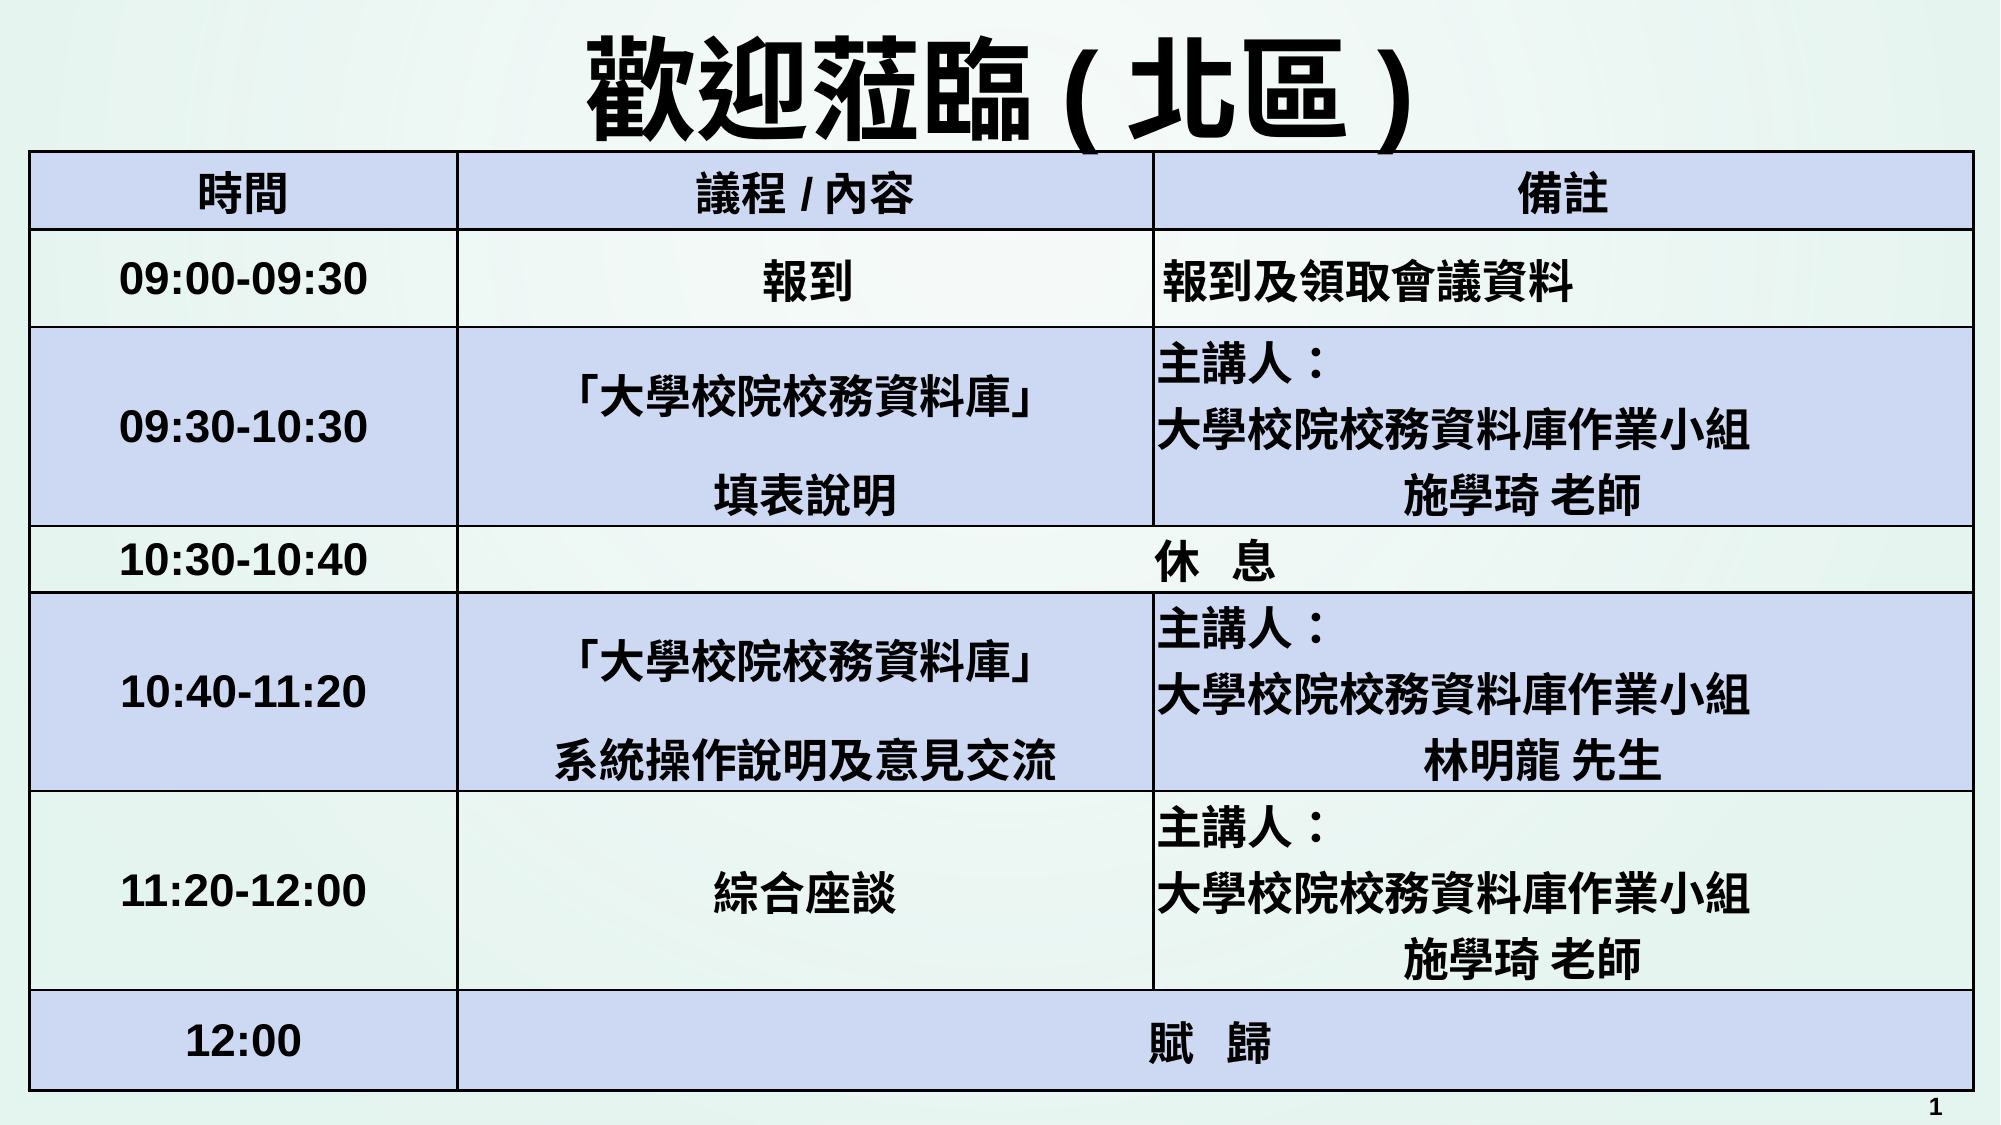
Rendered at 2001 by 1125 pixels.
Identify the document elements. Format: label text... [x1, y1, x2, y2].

table_cell 09:00-09:30 [31, 231, 456, 326]
title 歡迎蒞臨(北區) [249, 2, 1750, 103]
table_cell 10:40-11:20 [31, 594, 456, 790]
table_cell 10 [0, 0, 2000, 1125]
table_cell 報到 [459, 231, 1152, 326]
table_cell 賦 歸 [459, 991, 1972, 1089]
table_cell 主講人： 大學校院校務資料庫作業小組 施學琦 老師 [1155, 792, 1972, 989]
table_cell 報到及領取會議資料 [1155, 231, 1972, 326]
table_cell 主講人： 大學校院校務資料庫作業小組 施學琦 老師 [1155, 328, 1972, 525]
table_cell 09:30-10:30 [31, 328, 456, 525]
table_header 時間 [31, 153, 456, 228]
table_header 議程/內容 [459, 153, 1152, 228]
table_cell 綜合座談 [459, 792, 1152, 989]
table_cell 12:00 [31, 991, 456, 1089]
table_cell 10:30-10:40 [31, 527, 456, 591]
table_cell 11:20-12:00 [31, 792, 456, 989]
table_cell 「大學校院校務資料庫」 系統操作說明及意見交流 [459, 594, 1152, 790]
table_cell 主講人： 大學校院校務資料庫作業小組 林明龍 先生 [1155, 594, 1972, 790]
table_cell 「大學校院校務資料庫」 填表說明 [459, 328, 1152, 525]
table_header 備註 [1155, 153, 1972, 228]
table_cell 休 息 [459, 527, 1972, 591]
